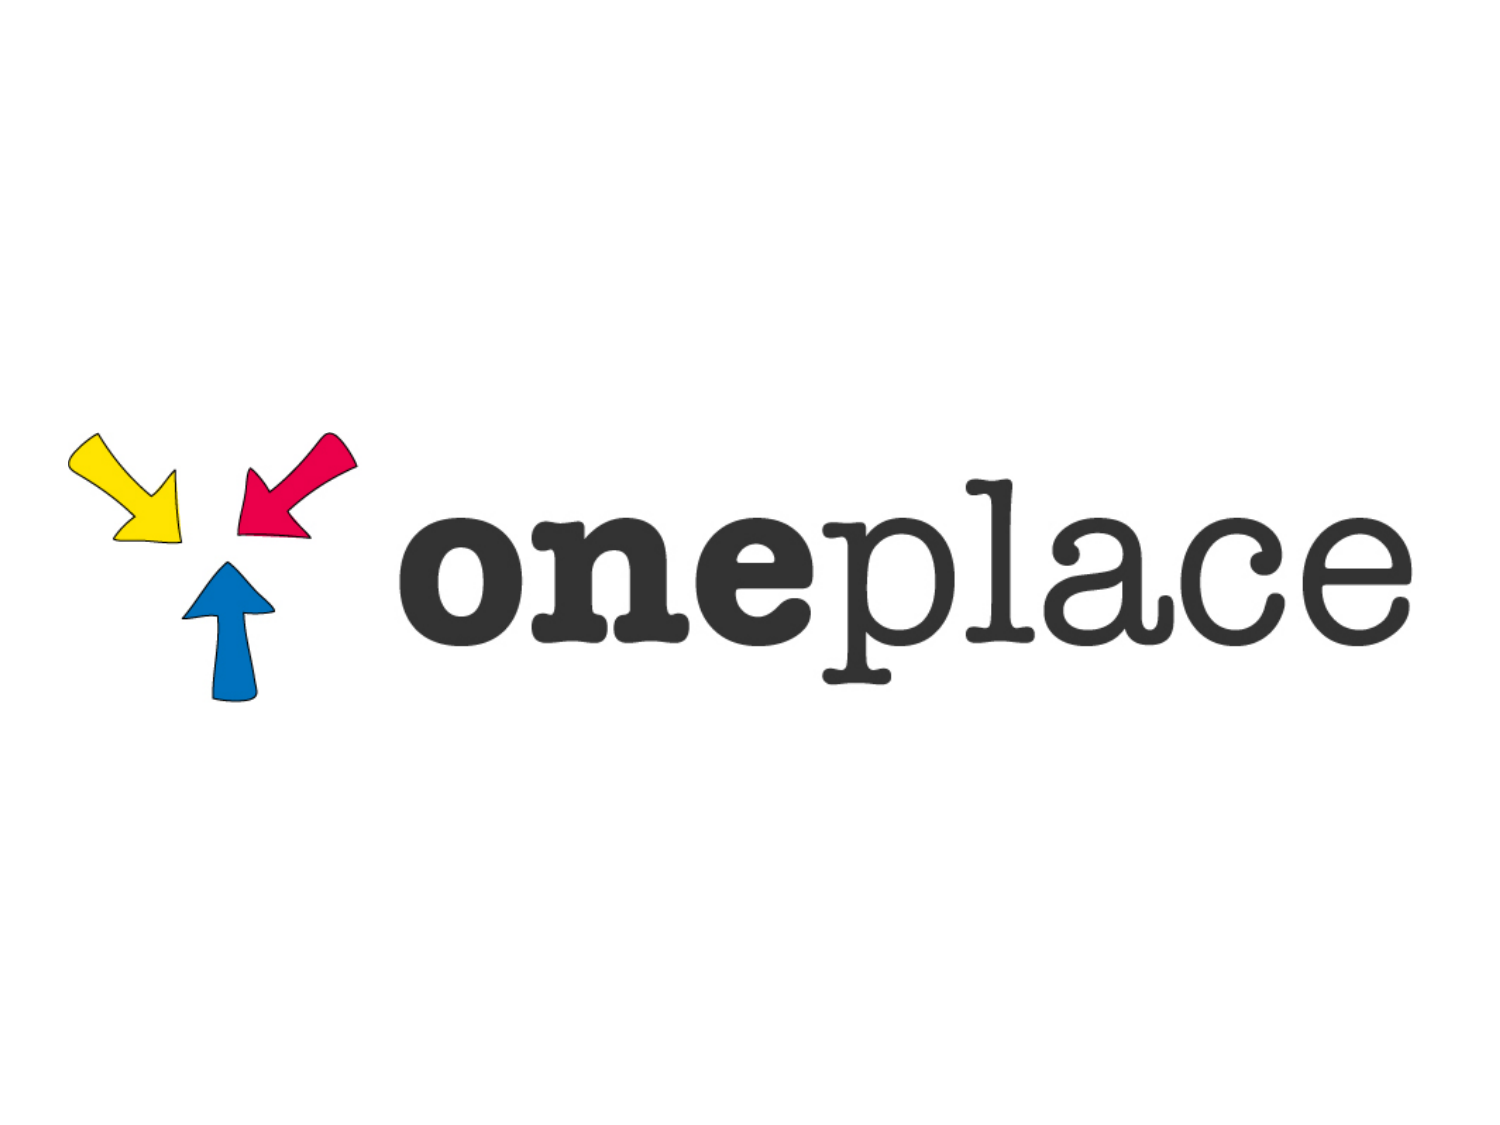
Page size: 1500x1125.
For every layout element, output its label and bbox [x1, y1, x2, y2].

picture [68, 431, 1420, 746]
